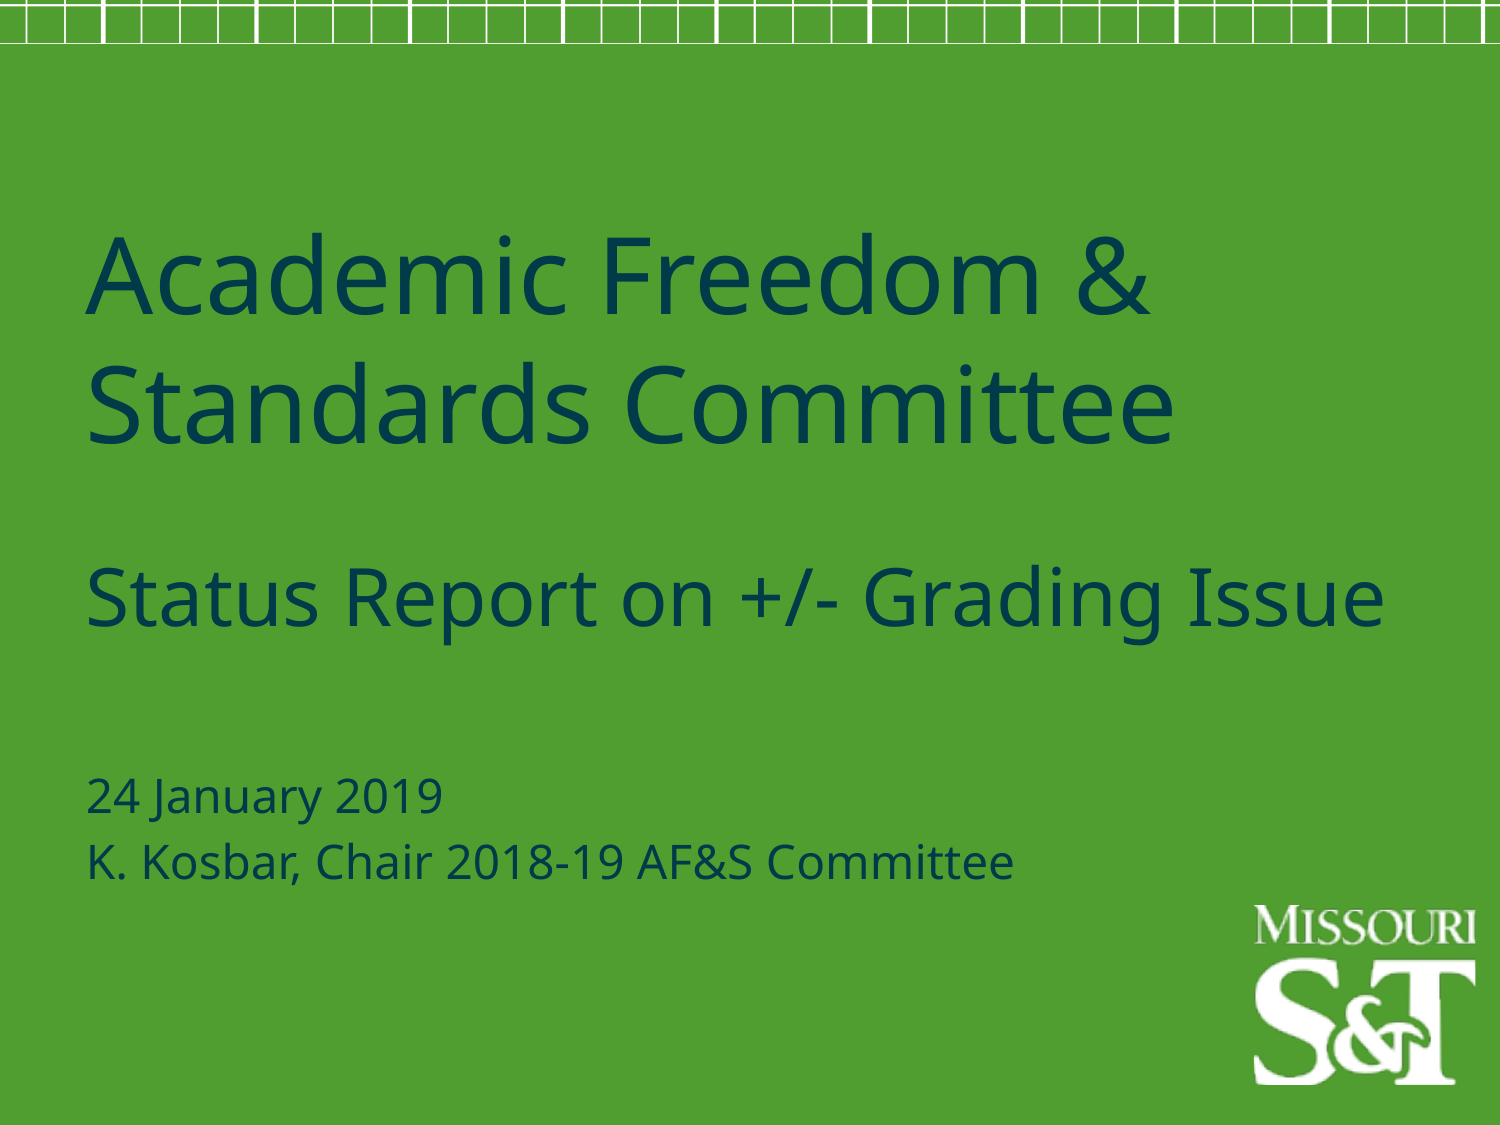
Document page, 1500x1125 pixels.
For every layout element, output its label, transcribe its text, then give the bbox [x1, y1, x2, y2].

picture [0, 0, 1500, 44]
list Academic Freedom & Standards Committee Status Report on +/- Grading Issue 24 January 2019 K. Kosbar, Chair 2018-19 AF&S Committee [71, 200, 1429, 925]
